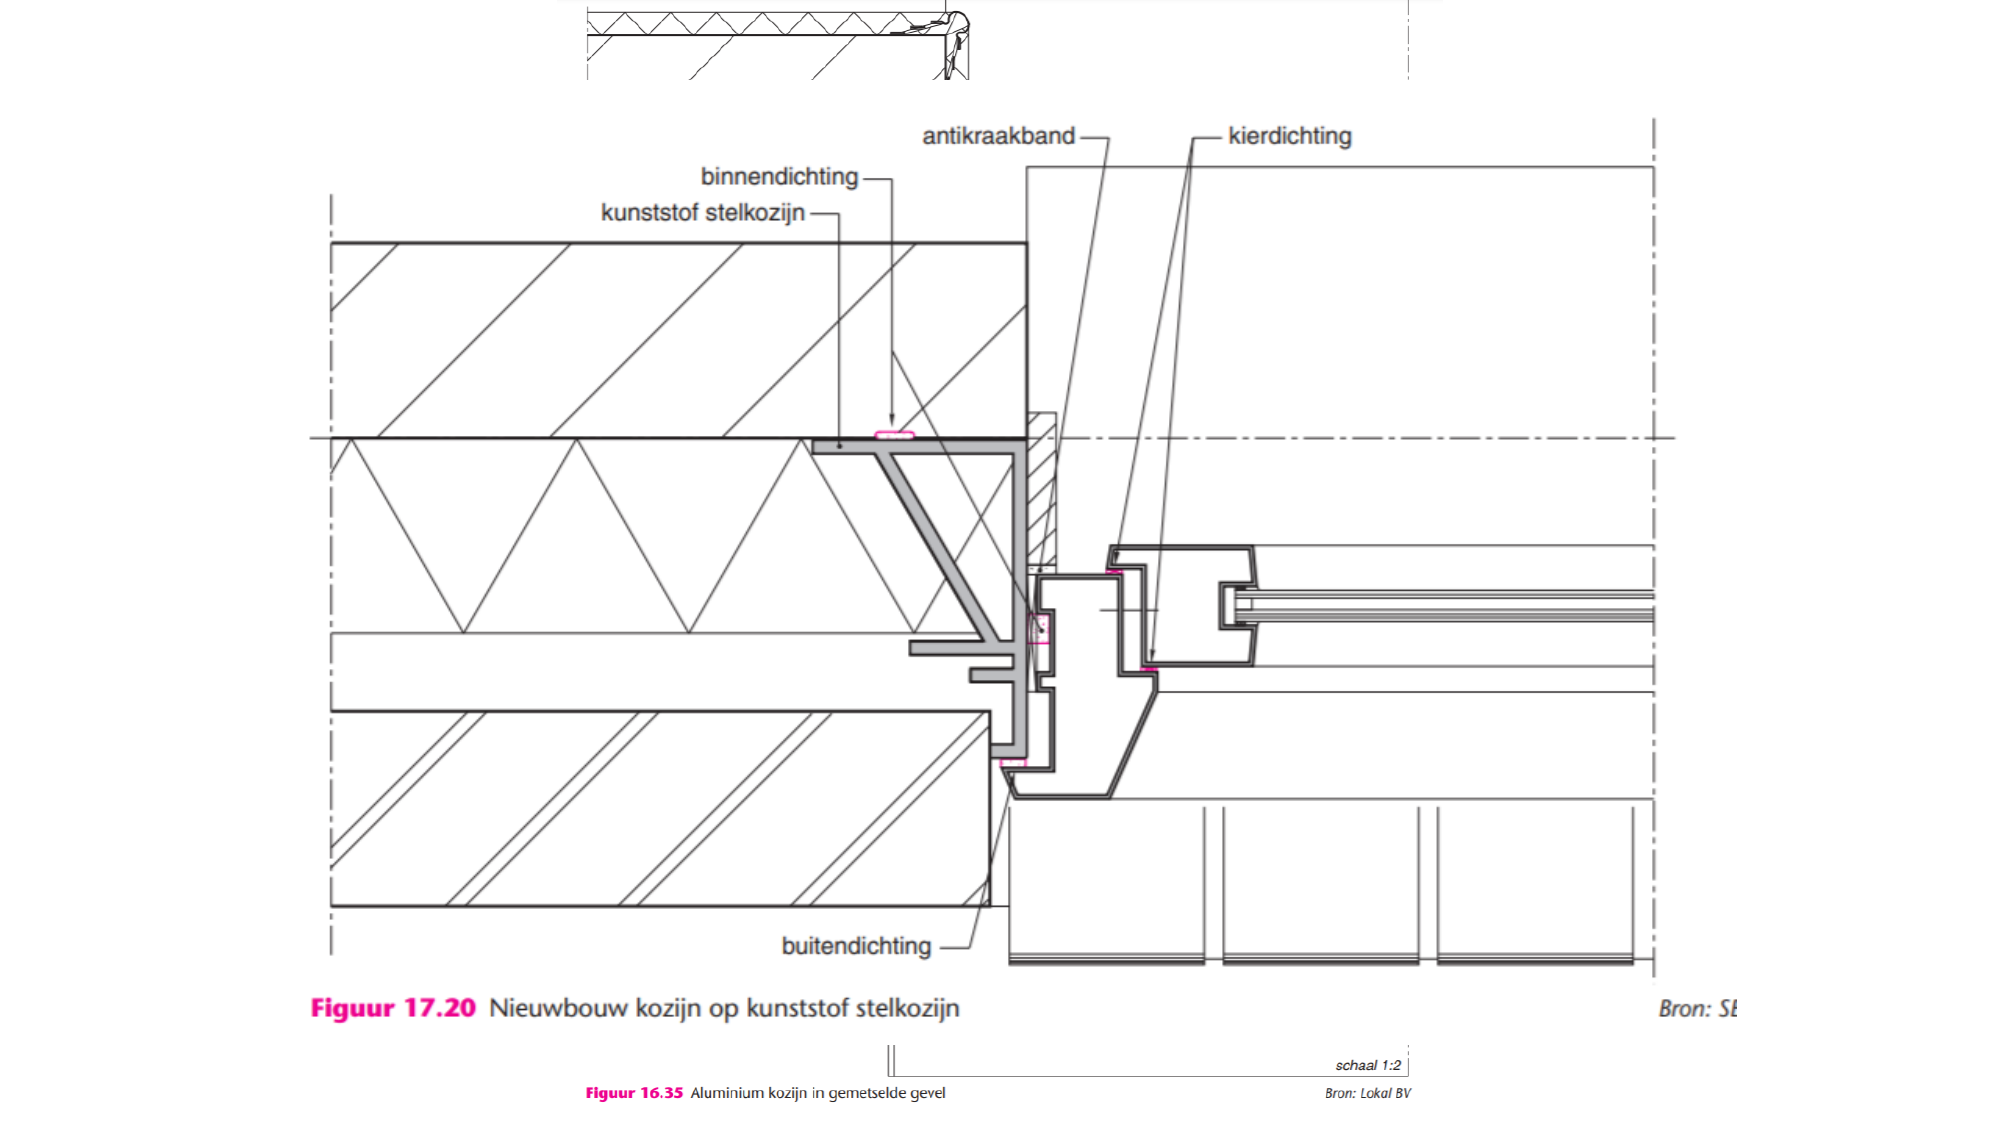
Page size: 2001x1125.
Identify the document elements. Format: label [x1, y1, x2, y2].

picture [263, 0, 1737, 1125]
